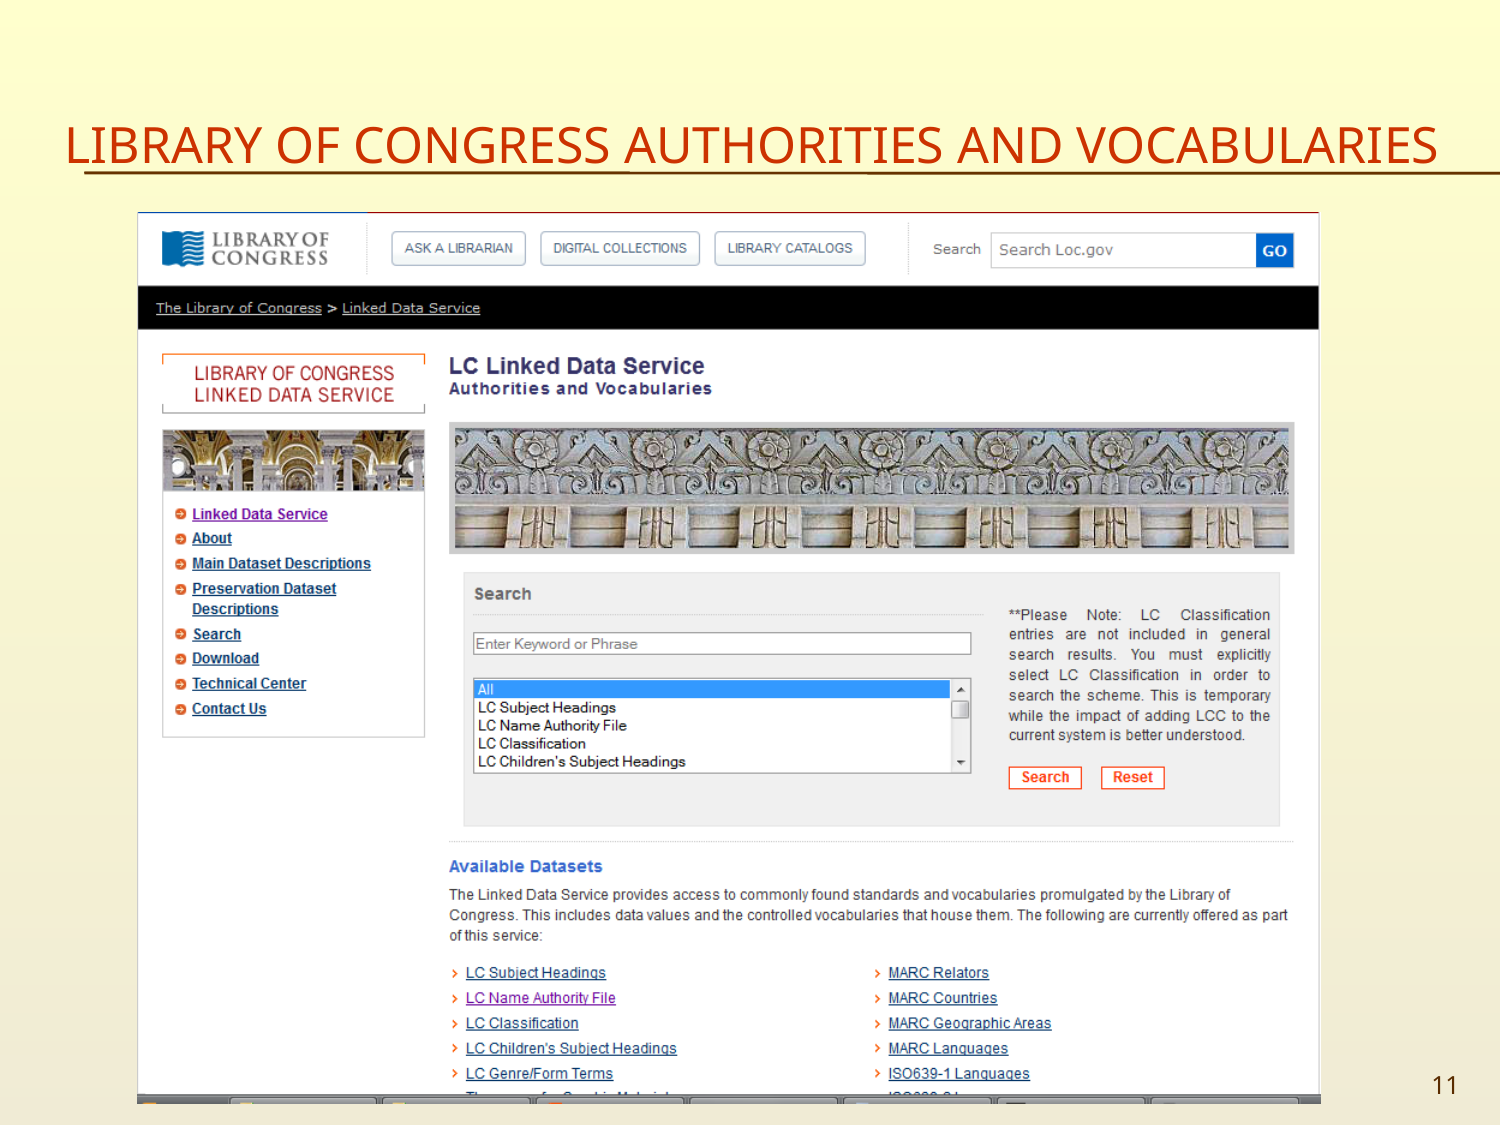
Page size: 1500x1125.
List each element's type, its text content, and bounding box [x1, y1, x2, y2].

picture [137, 212, 1321, 1104]
slide_number 11 [1350, 1061, 1475, 1103]
title Library of congress authorities and vocabularies [50, 75, 1475, 213]
